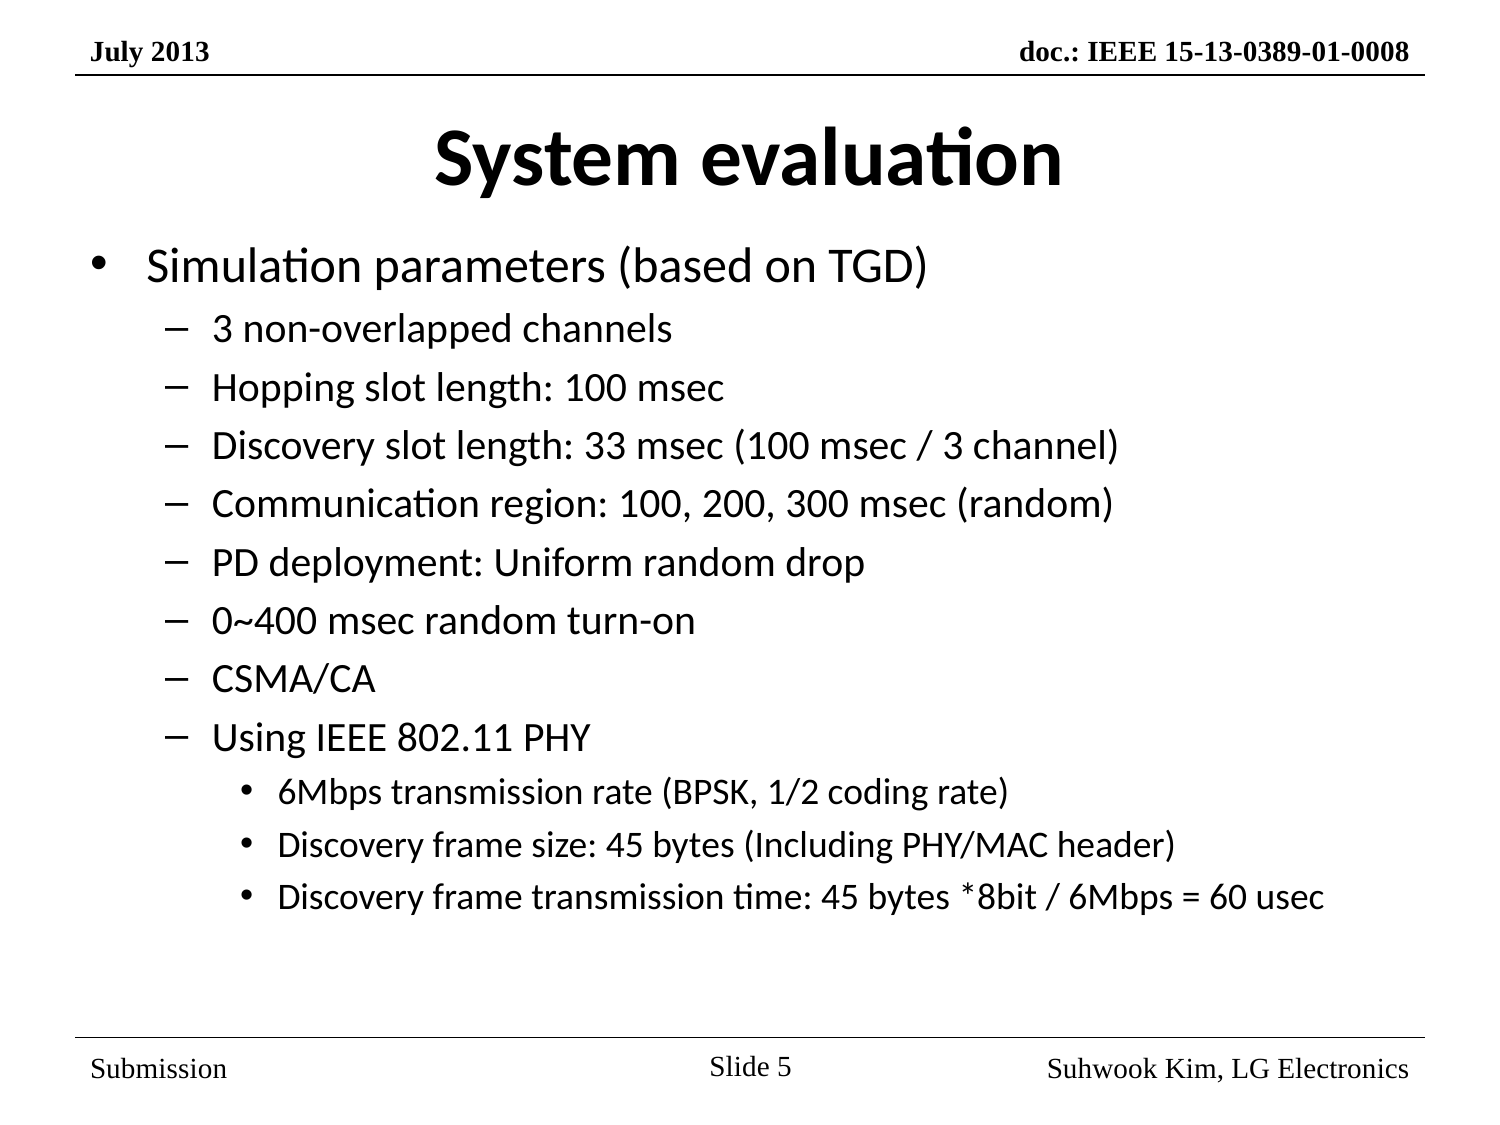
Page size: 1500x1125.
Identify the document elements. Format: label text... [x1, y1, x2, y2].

title System evaluation [75, 75, 1425, 224]
list Simulation parameters (based on TGD) 3 non-overlapped channels Hopping slot length: 100 msec Discovery slot length: 33 msec (100 msec / 3 channel) Communication region: 100, 200, 300 msec (random) PD deployment: Uniform random drop 0~400 msec random turn-on CSMA/CA Using IEEE 802.11 PHY 6Mbps transmission rate (BPSK, 1/2 coding rate) Discovery frame size: 45 bytes (Including PHY/MAC header) Discovery frame transmission time: 45 bytes *8bit / 6Mbps = 60 usec [75, 224, 1471, 1024]
